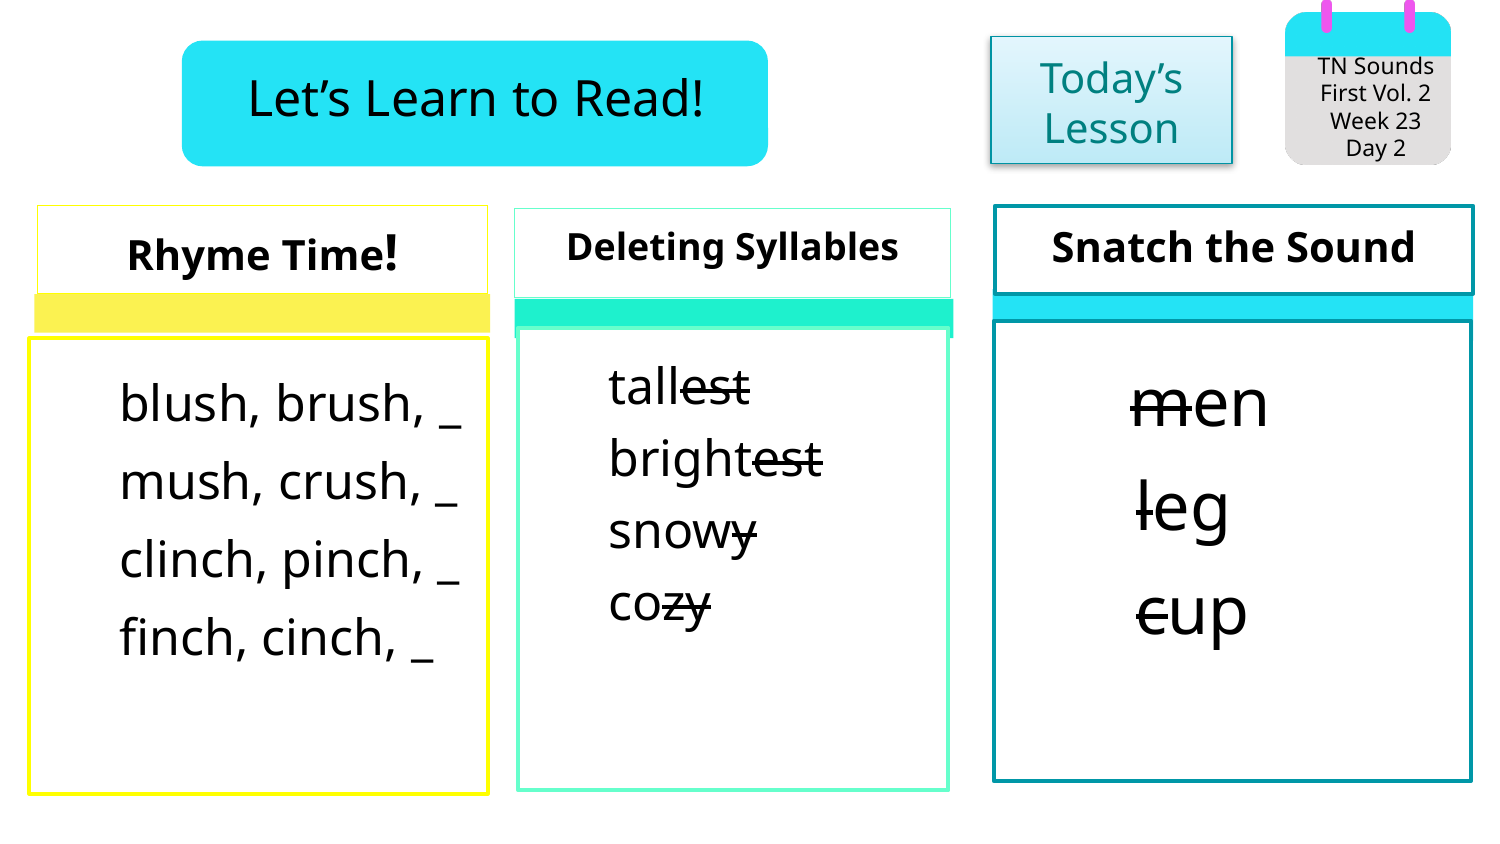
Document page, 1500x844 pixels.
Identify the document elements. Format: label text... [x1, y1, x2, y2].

text_box Snatch the Sound [993, 204, 1475, 296]
text_box [992, 289, 1474, 341]
text_box TN Sounds First Vol. 2 Week 23 Day 2 [1455, 36, 1462, 154]
text_box Deleting Syllables [514, 208, 951, 298]
text_box [34, 294, 491, 333]
text_box Let’s Learn to Read! [232, 51, 748, 151]
text_box Today’s Lesson [990, 36, 1233, 164]
text_box [181, 40, 769, 167]
text_box blush, brush, _ mush, crush, _ clinch, pinch, _ finch, cinch, _ [27, 336, 490, 796]
picture [1285, 0, 1451, 166]
text_box Rhyme Time! [37, 205, 488, 294]
text_box [1063, 71, 1274, 197]
text_box men leg cup [992, 319, 1473, 783]
text_box tallest brightest snowy cozy [516, 326, 950, 792]
text_box [514, 298, 954, 339]
